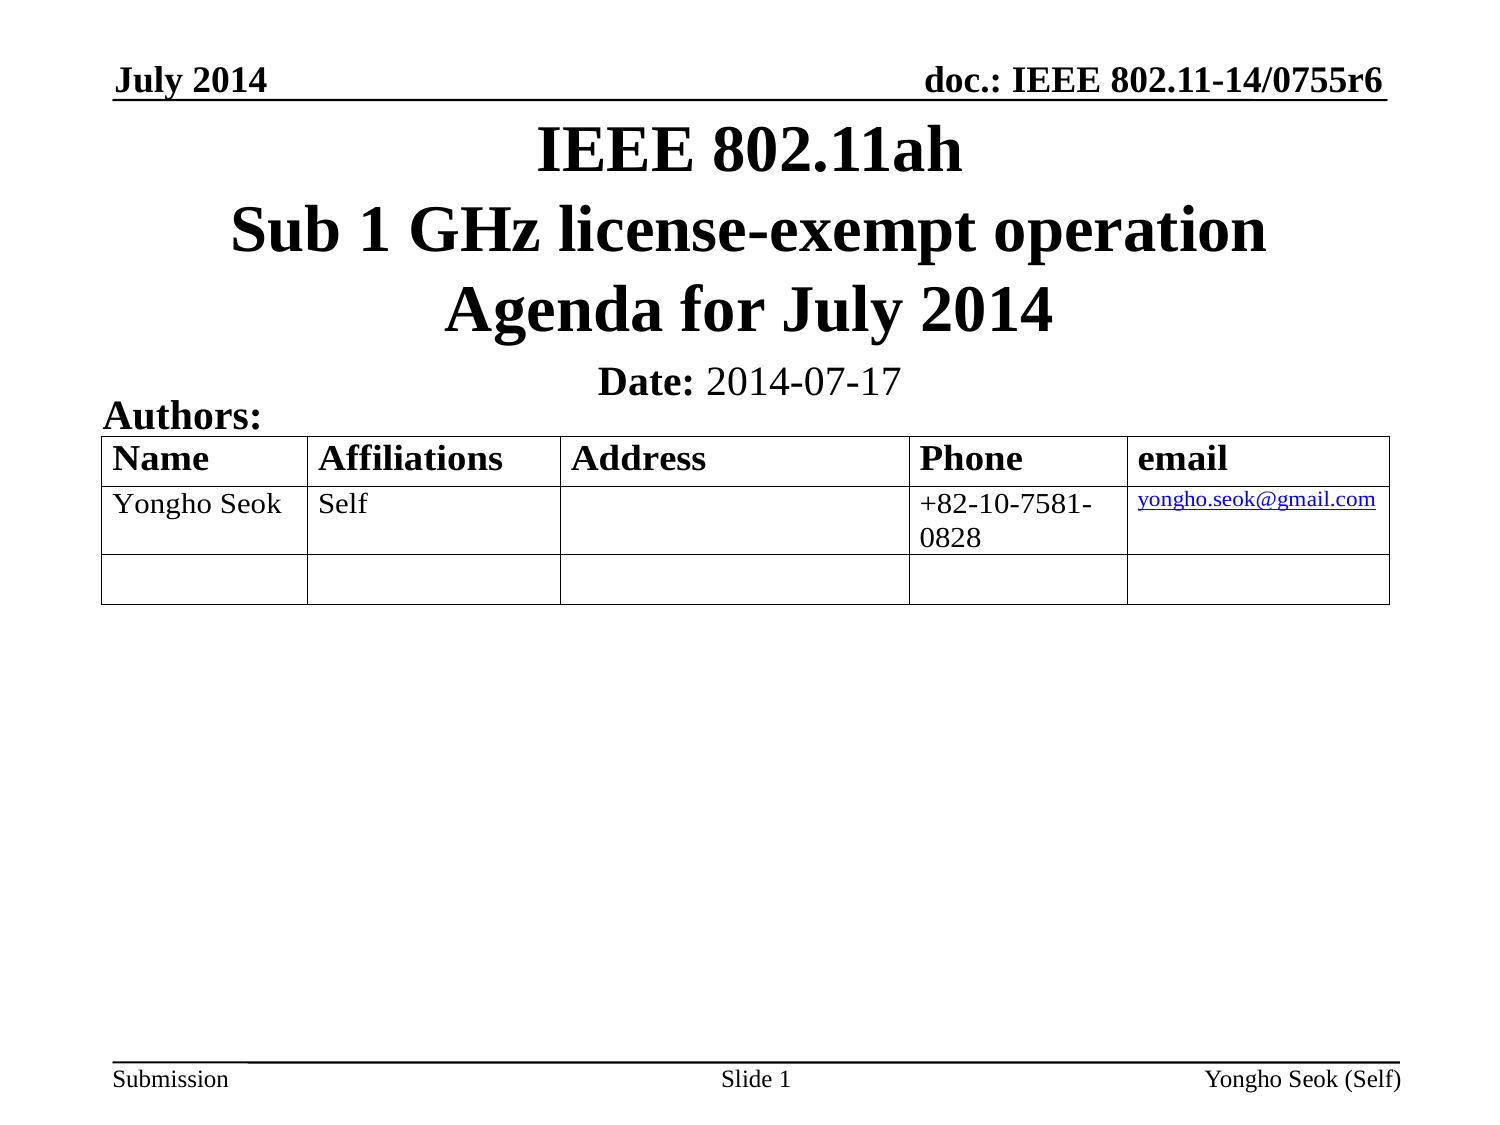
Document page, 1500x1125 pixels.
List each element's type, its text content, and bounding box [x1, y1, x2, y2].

footer Yongho Seok (Self) [1201, 1061, 1402, 1093]
list Date: 2014-07-17 [112, 346, 1388, 410]
slide_number Slide 1 [712, 1061, 800, 1093]
title IEEE 802.11ah Sub 1 GHz license-exempt operation Agenda for July 2014 [112, 137, 1388, 313]
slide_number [114, 54, 270, 101]
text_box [87, 435, 1413, 1034]
text_box Authors: [87, 380, 325, 435]
